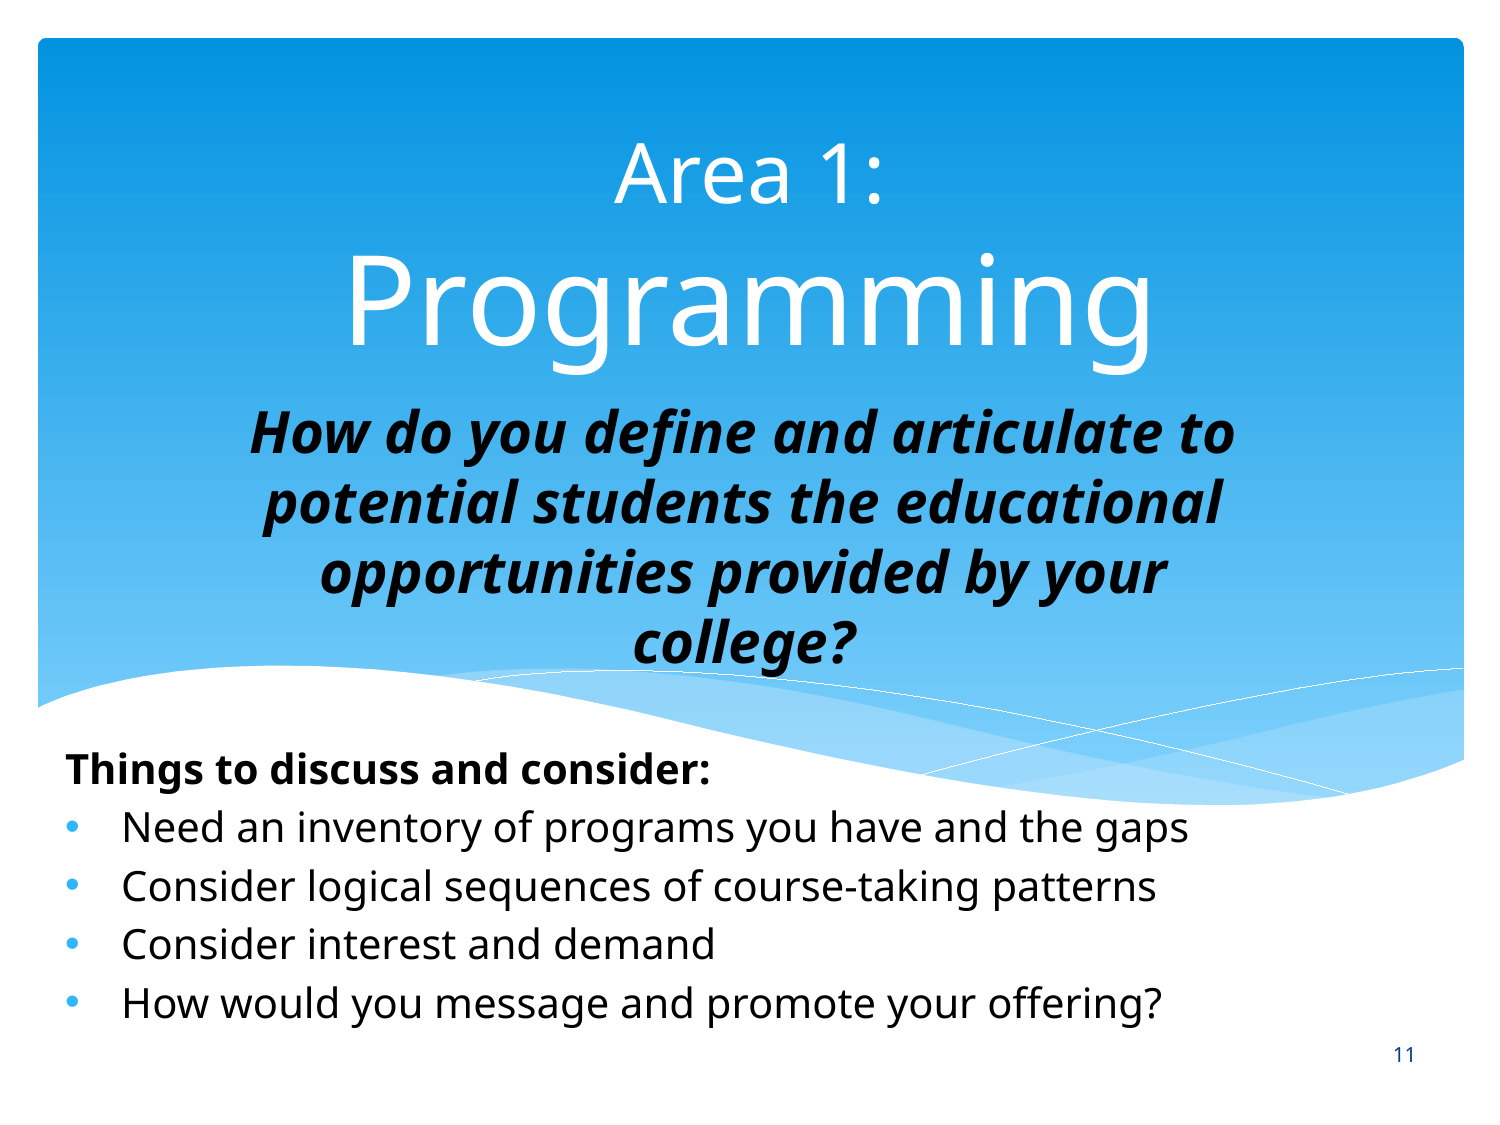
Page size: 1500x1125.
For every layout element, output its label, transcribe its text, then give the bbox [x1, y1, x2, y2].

title Area 1: Programming [112, 112, 1388, 363]
text_box How do you define and articulate to potential students the educational opportunities provided by your college? [224, 387, 1263, 683]
text_box Things to discuss and consider: Need an inventory of programs you have and the gaps Consider logical sequences of course-taking patterns Consider interest and demand How would you message and promote your offering? [50, 724, 1450, 1093]
slide_number 11 [1309, 1025, 1500, 1086]
